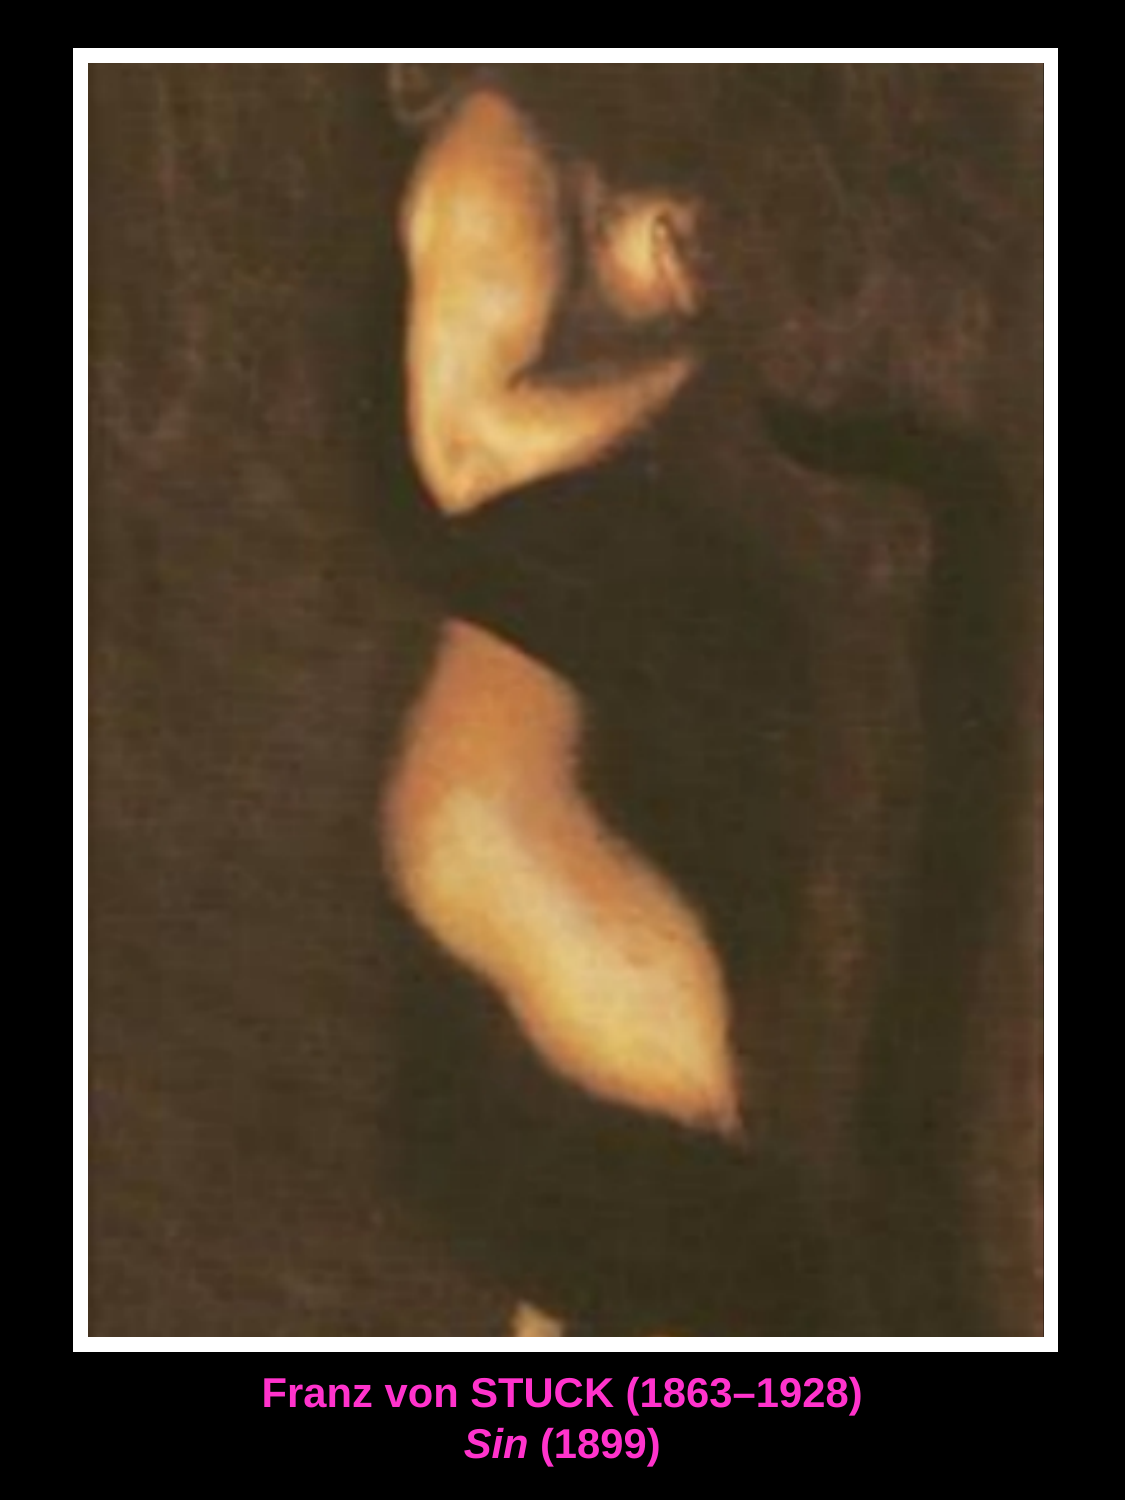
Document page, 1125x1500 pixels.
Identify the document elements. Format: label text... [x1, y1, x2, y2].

title Franz von STUCK (1863–1928) Sin (1899) [225, 1360, 900, 1474]
picture [87, 62, 1045, 1338]
